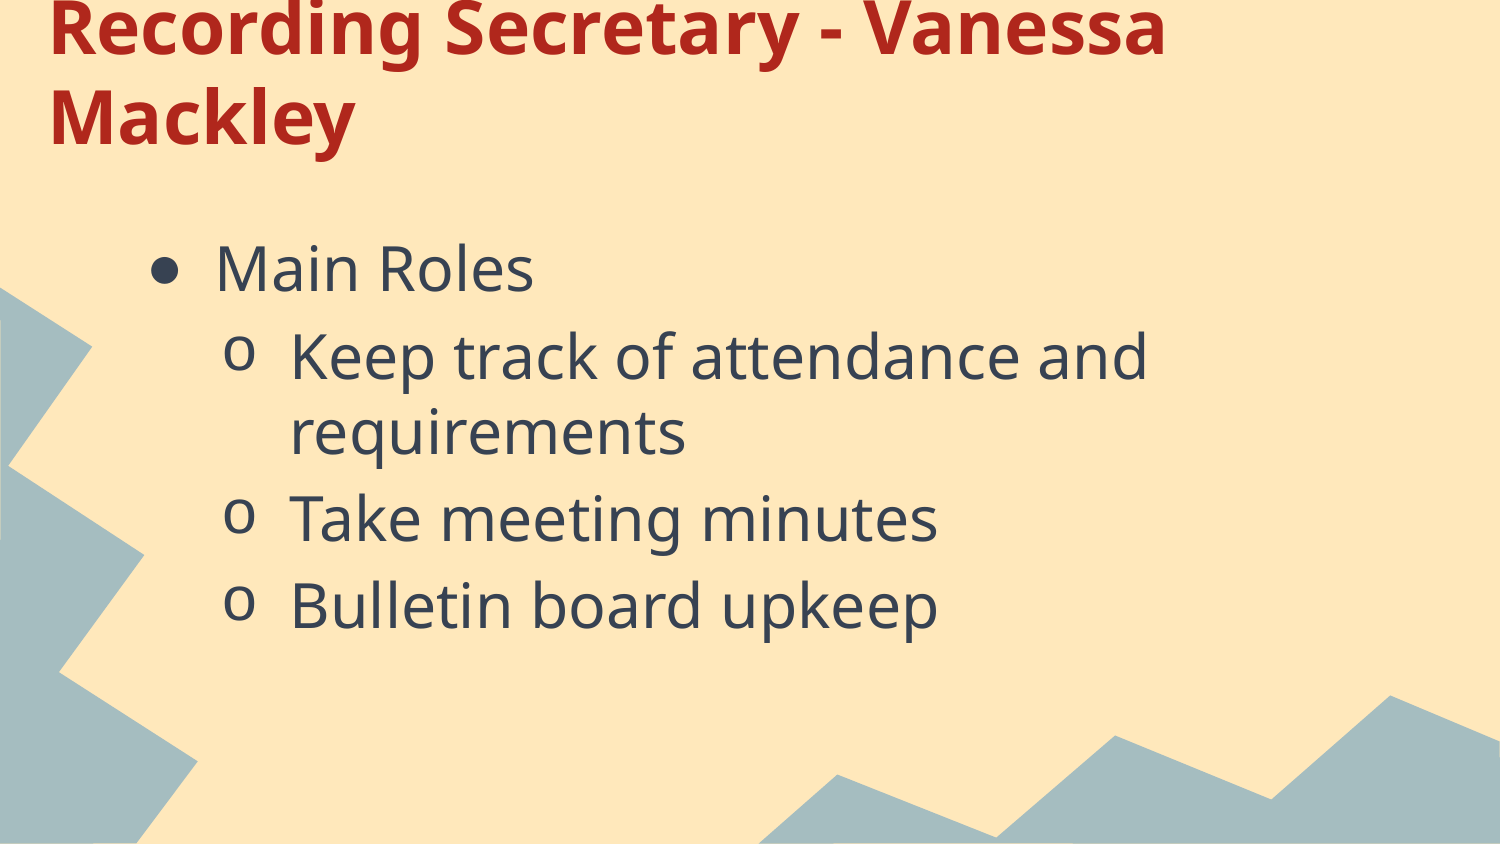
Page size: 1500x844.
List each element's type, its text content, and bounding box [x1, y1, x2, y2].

title Recording Secretary - Vanessa Mackley [32, 33, 1472, 175]
text_box Main Roles Keep track of attendance and requirements Take meeting minutes Bulletin board upkeep [124, 214, 1198, 690]
